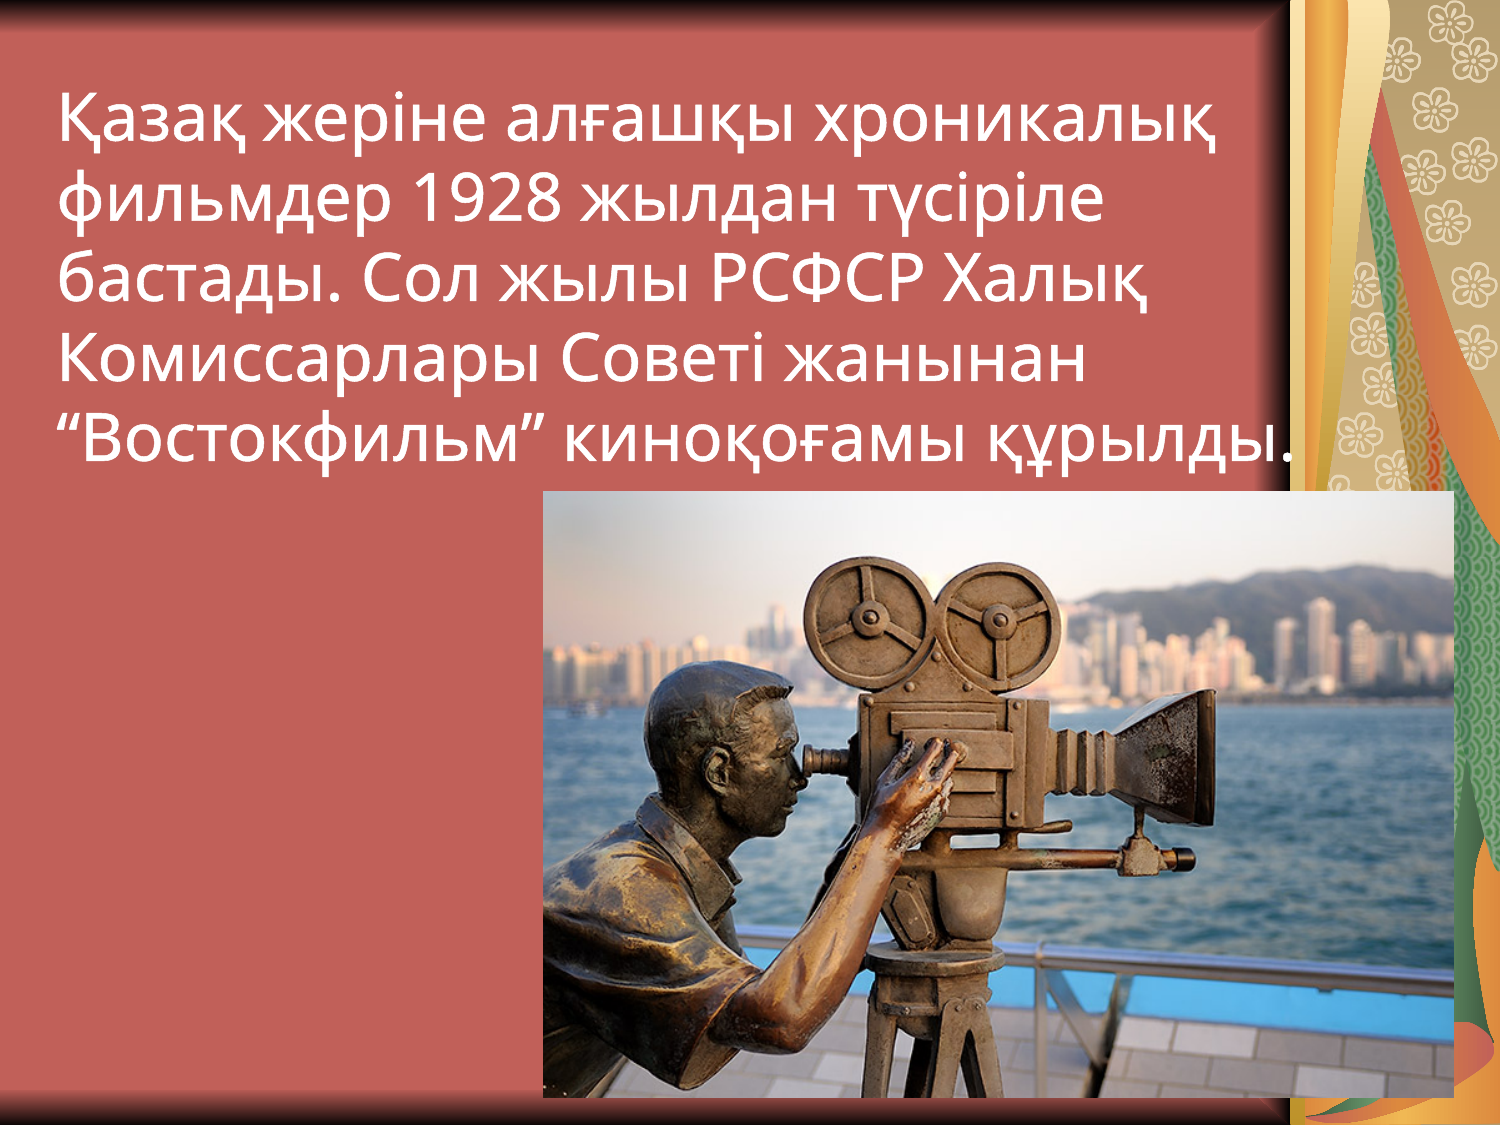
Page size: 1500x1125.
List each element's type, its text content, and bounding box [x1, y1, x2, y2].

picture [543, 231, 1500, 1098]
list Қазақ жеріне алғашқы хроникалық фильмдер 1928 жылдан түсіріле бастады. Сол жылы РСФСР Халық Комиссарлары Советі жанынан “Востокфильм” киноқоғамы құрылды. [41, 66, 1392, 810]
